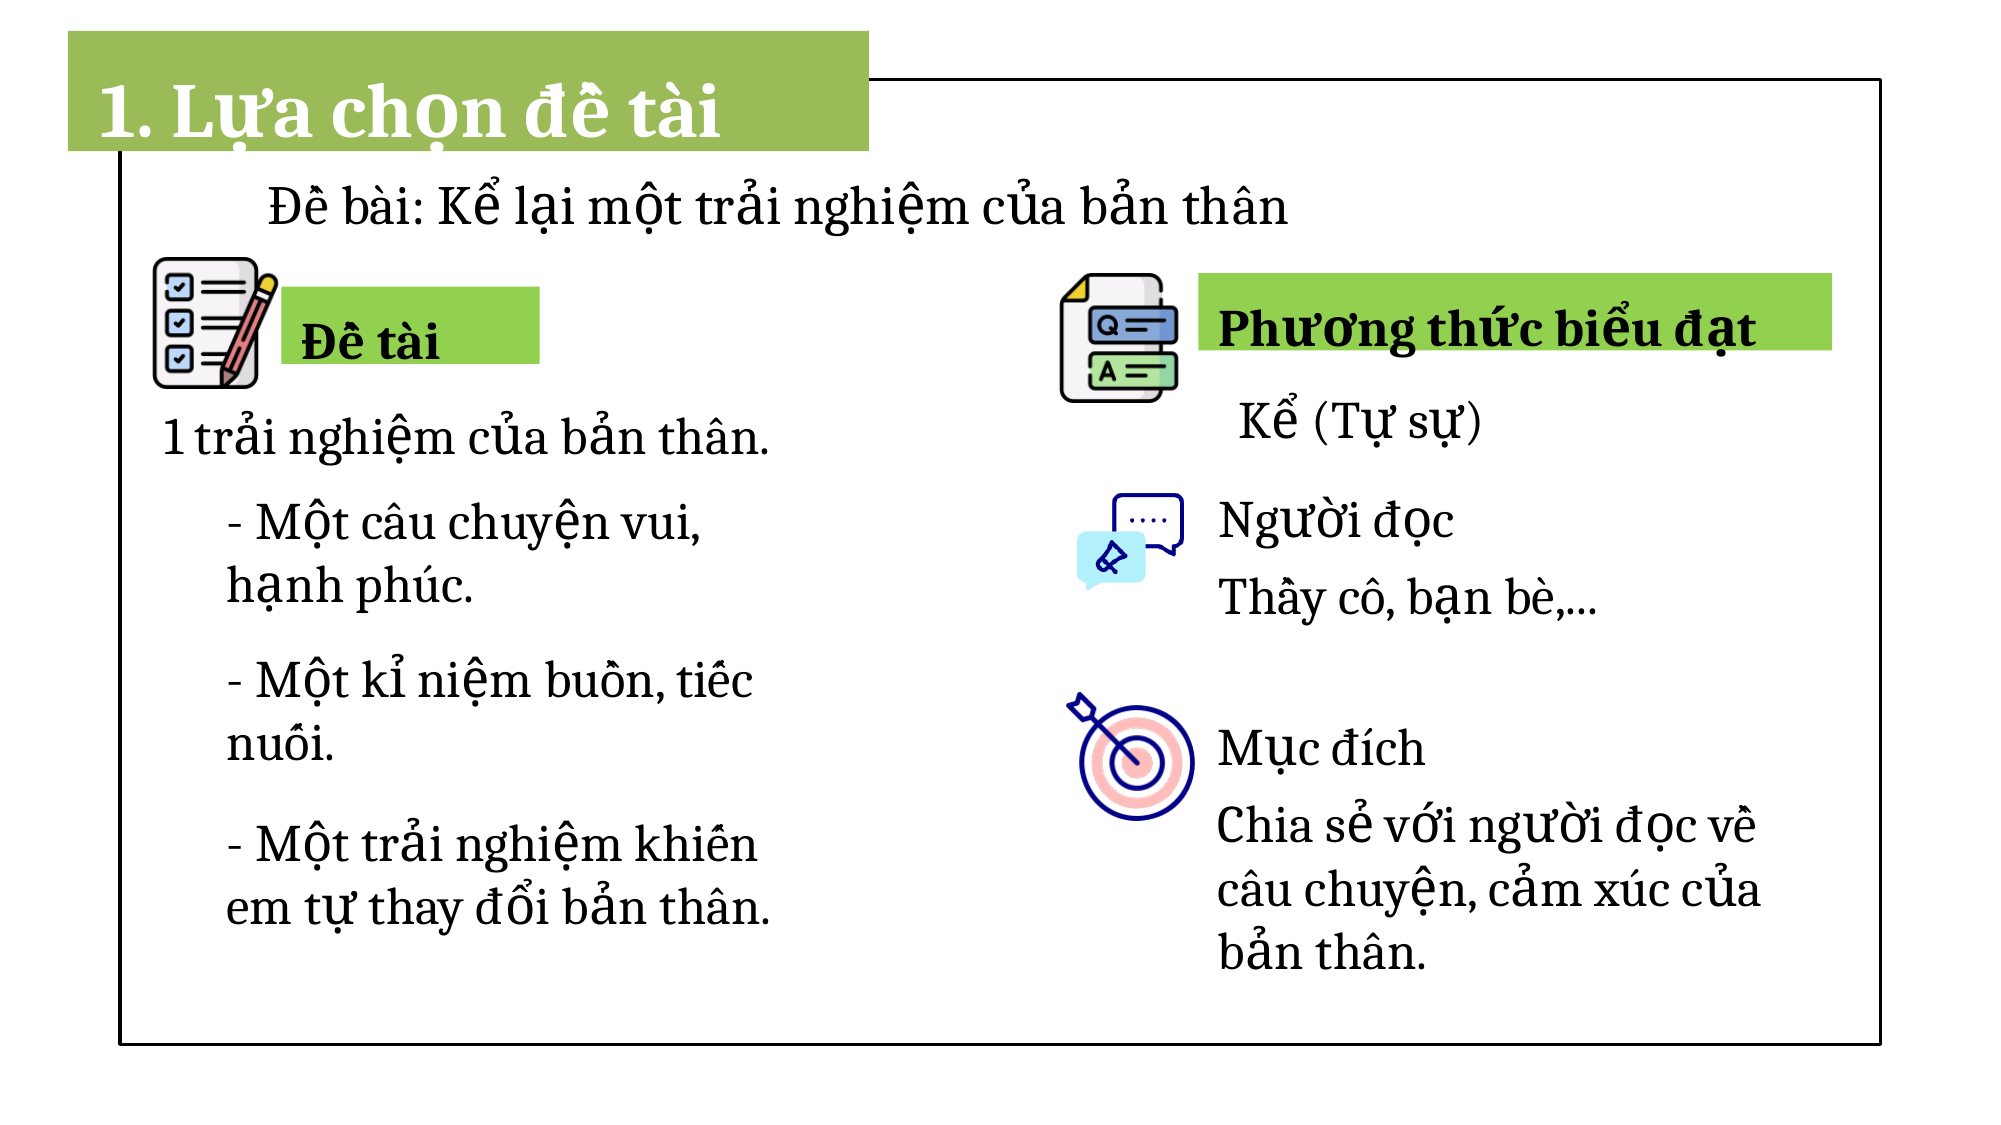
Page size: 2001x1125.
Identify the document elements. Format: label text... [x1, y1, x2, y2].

subtitle - Một kỉ niệm buồn, tiếc nuối. [188, 637, 817, 763]
subtitle Đề tài [282, 286, 540, 364]
subtitle Mục đích [1197, 692, 1692, 769]
text_box [67, 30, 869, 152]
title Đề bài: Kể lại một trải nghiệm của bản thân [247, 156, 1936, 269]
subtitle Kể (Tự sự) [1218, 365, 1813, 444]
picture [1066, 692, 1195, 821]
subtitle - Một trải nghiệm khiến em tự thay đổi bản thân. [188, 801, 817, 927]
subtitle Người đọc [1198, 464, 1692, 541]
subtitle Phương thức biểu đạt [1198, 273, 1833, 351]
picture [149, 257, 282, 389]
picture [1077, 488, 1184, 595]
subtitle - Một câu chuyện vui, hạnh phúc. [188, 479, 817, 605]
subtitle Thầy cô, bạn bè,... [1198, 541, 1692, 668]
subtitle 1 trải nghiệm của bản thân. [144, 381, 817, 507]
text_box 1. Lựa chọn đề tài [80, 16, 775, 147]
subtitle Chia sẻ với người đọc về câu chuyện, cảm xúc của bản thân. [1197, 769, 1855, 896]
picture [1053, 273, 1184, 403]
